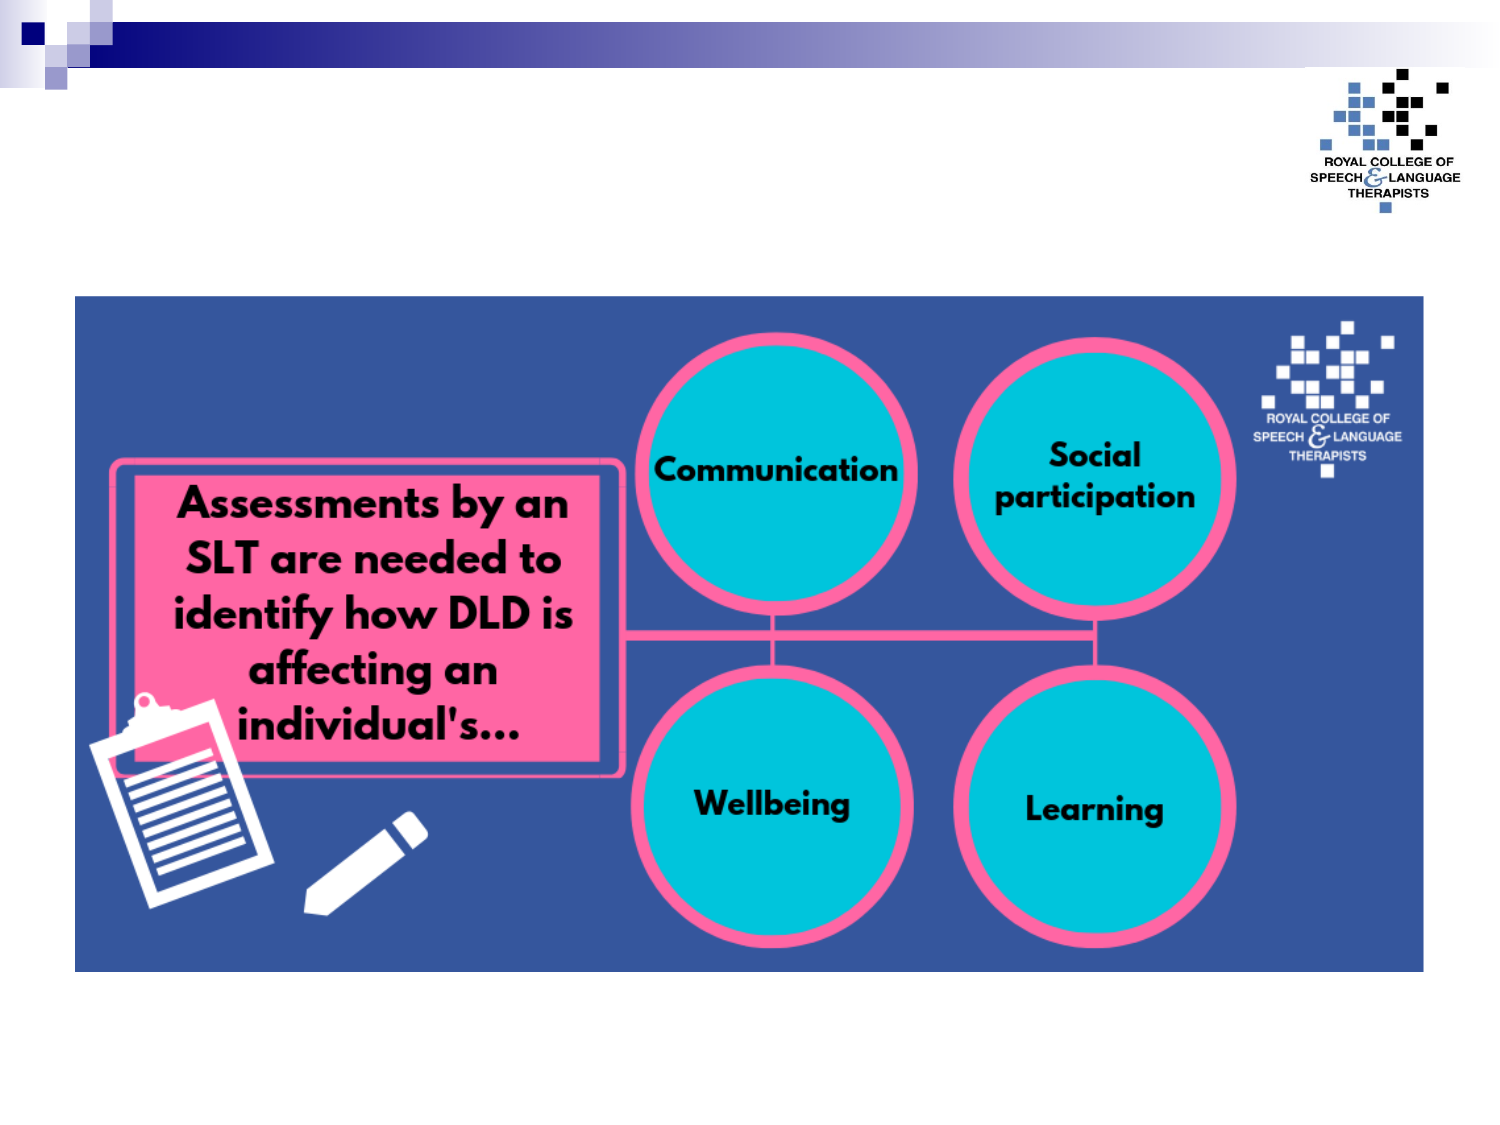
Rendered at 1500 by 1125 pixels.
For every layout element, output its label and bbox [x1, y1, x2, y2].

picture [1305, 67, 1465, 214]
list [74, 295, 1426, 972]
